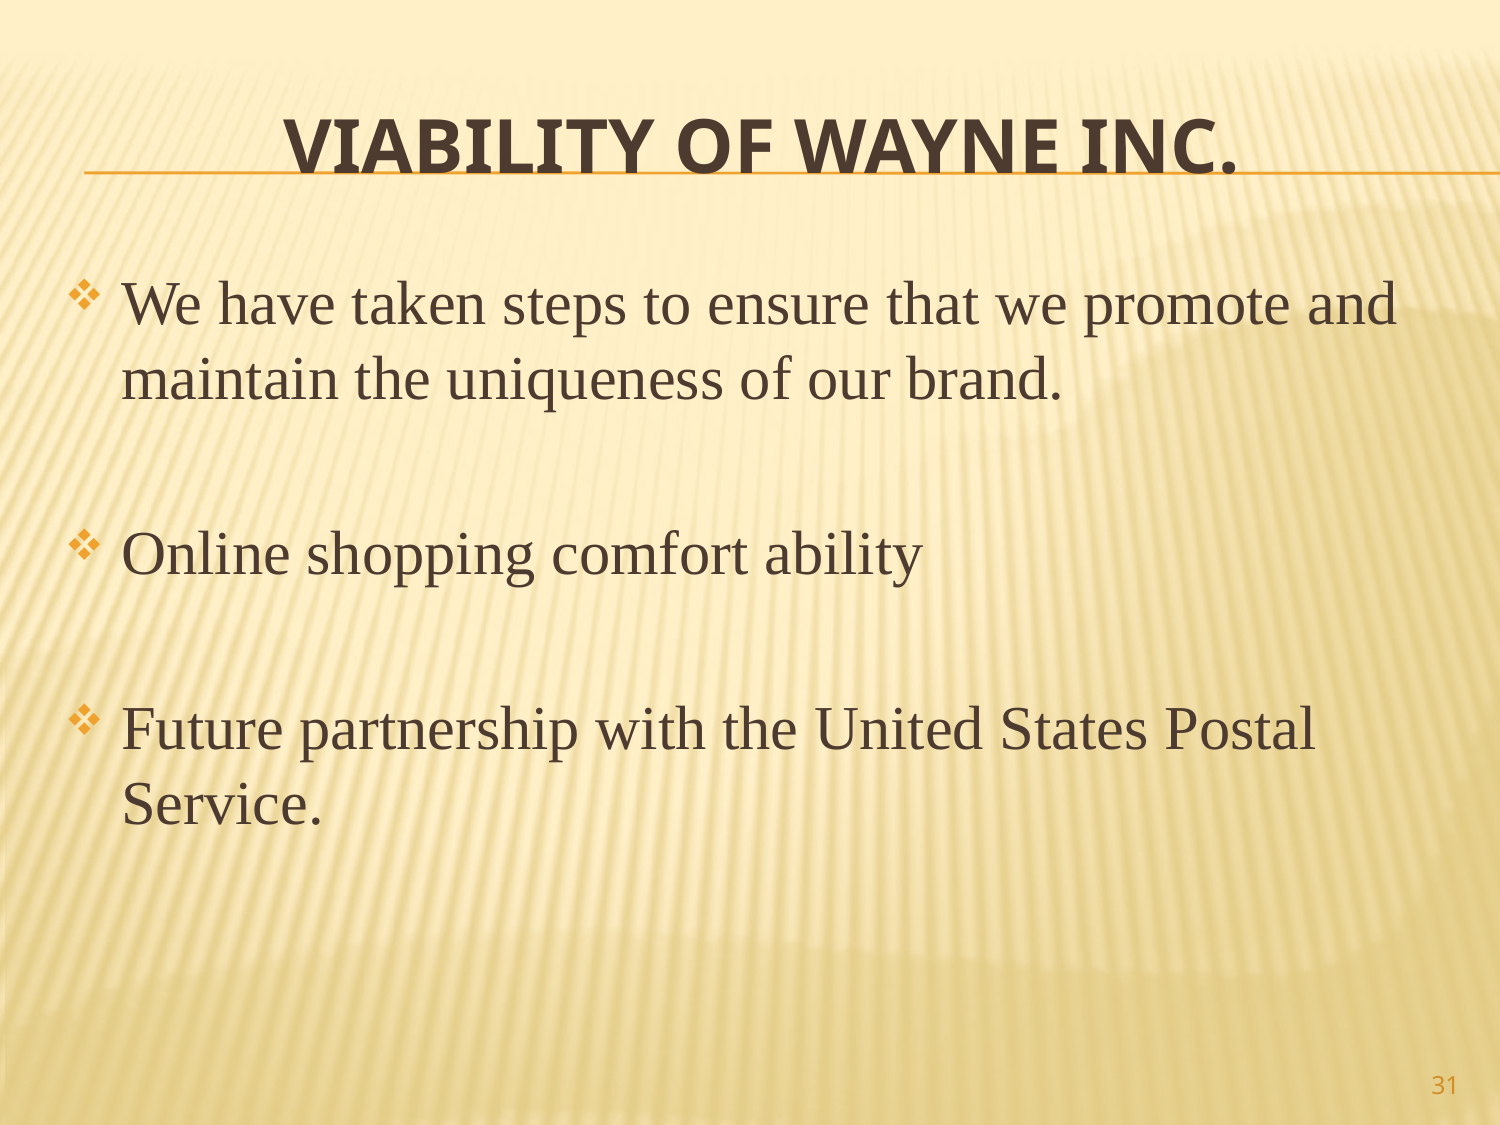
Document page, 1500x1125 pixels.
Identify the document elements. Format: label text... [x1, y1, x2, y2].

title VIABILITY OF WAYNE INC. [50, 75, 1475, 213]
list We have taken steps to ensure that we promote and maintain the uniqueness of our brand. Online shopping comfort ability Future partnership with the United States Postal Service. [50, 254, 1475, 998]
slide_number 31 [1350, 1061, 1475, 1103]
